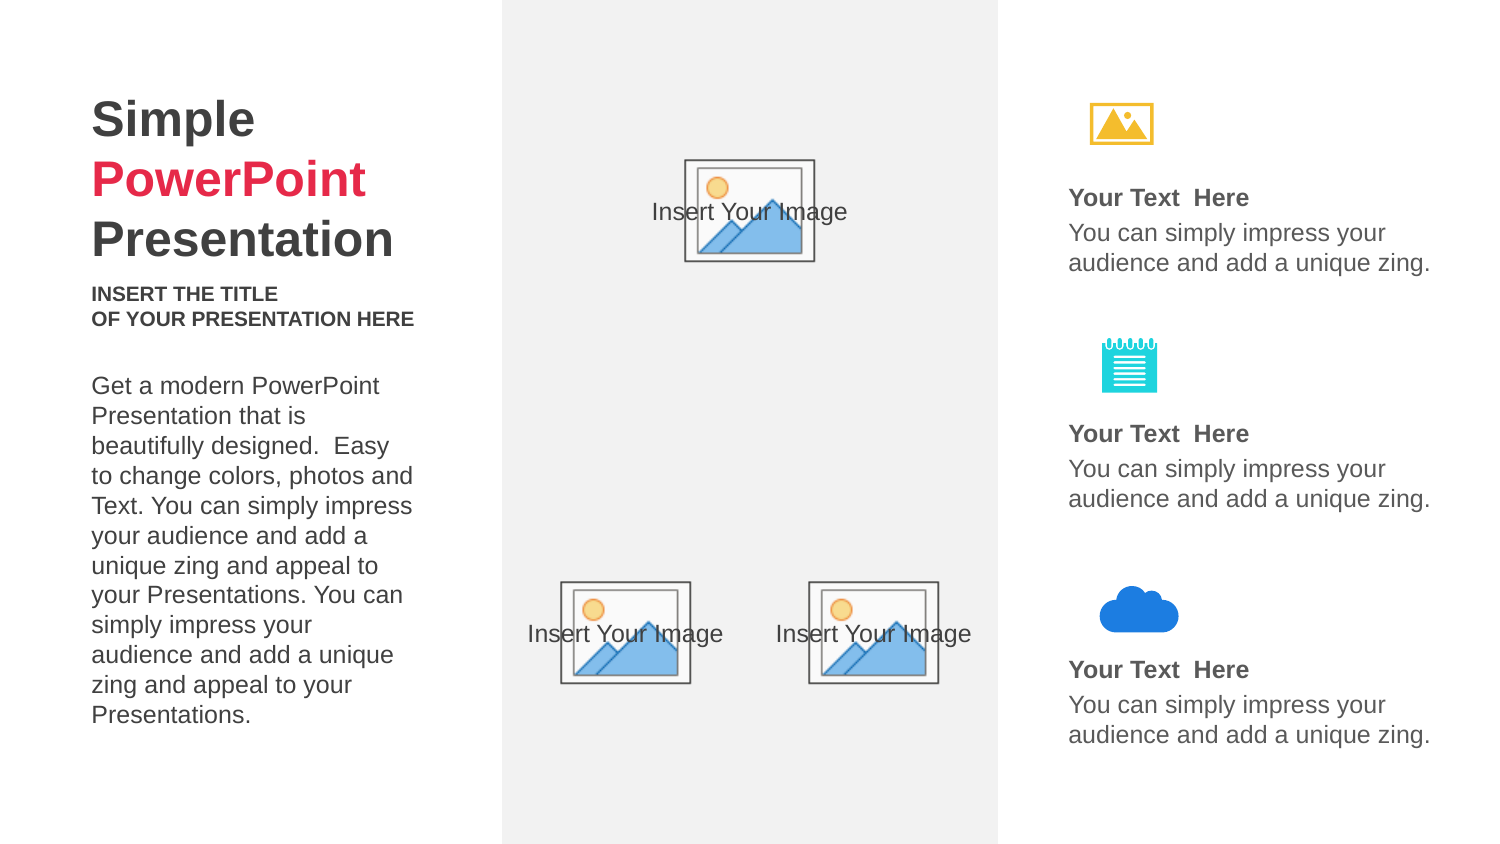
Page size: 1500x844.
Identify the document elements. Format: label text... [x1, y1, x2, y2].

text_box [1088, 101, 1156, 147]
text_box [1097, 583, 1181, 635]
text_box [1053, 645, 1455, 757]
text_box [1053, 409, 1455, 521]
picture [501, 0, 999, 844]
text_box [1100, 336, 1160, 395]
text_box Get a modern PowerPoint Presentation that is beautifully designed. Easy to change colors, photos and Text. You can simply impress your audience and add a unique zing and appeal to your Presentations. You can simply impress your audience and add a unique zing and appeal to your Presentations. [76, 364, 432, 737]
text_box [1053, 174, 1455, 285]
text_box Simple PowerPoint Presentation [76, 79, 432, 273]
text_box INSERT THE TITLE OF YOUR PRESENTATION HERE [76, 273, 444, 364]
